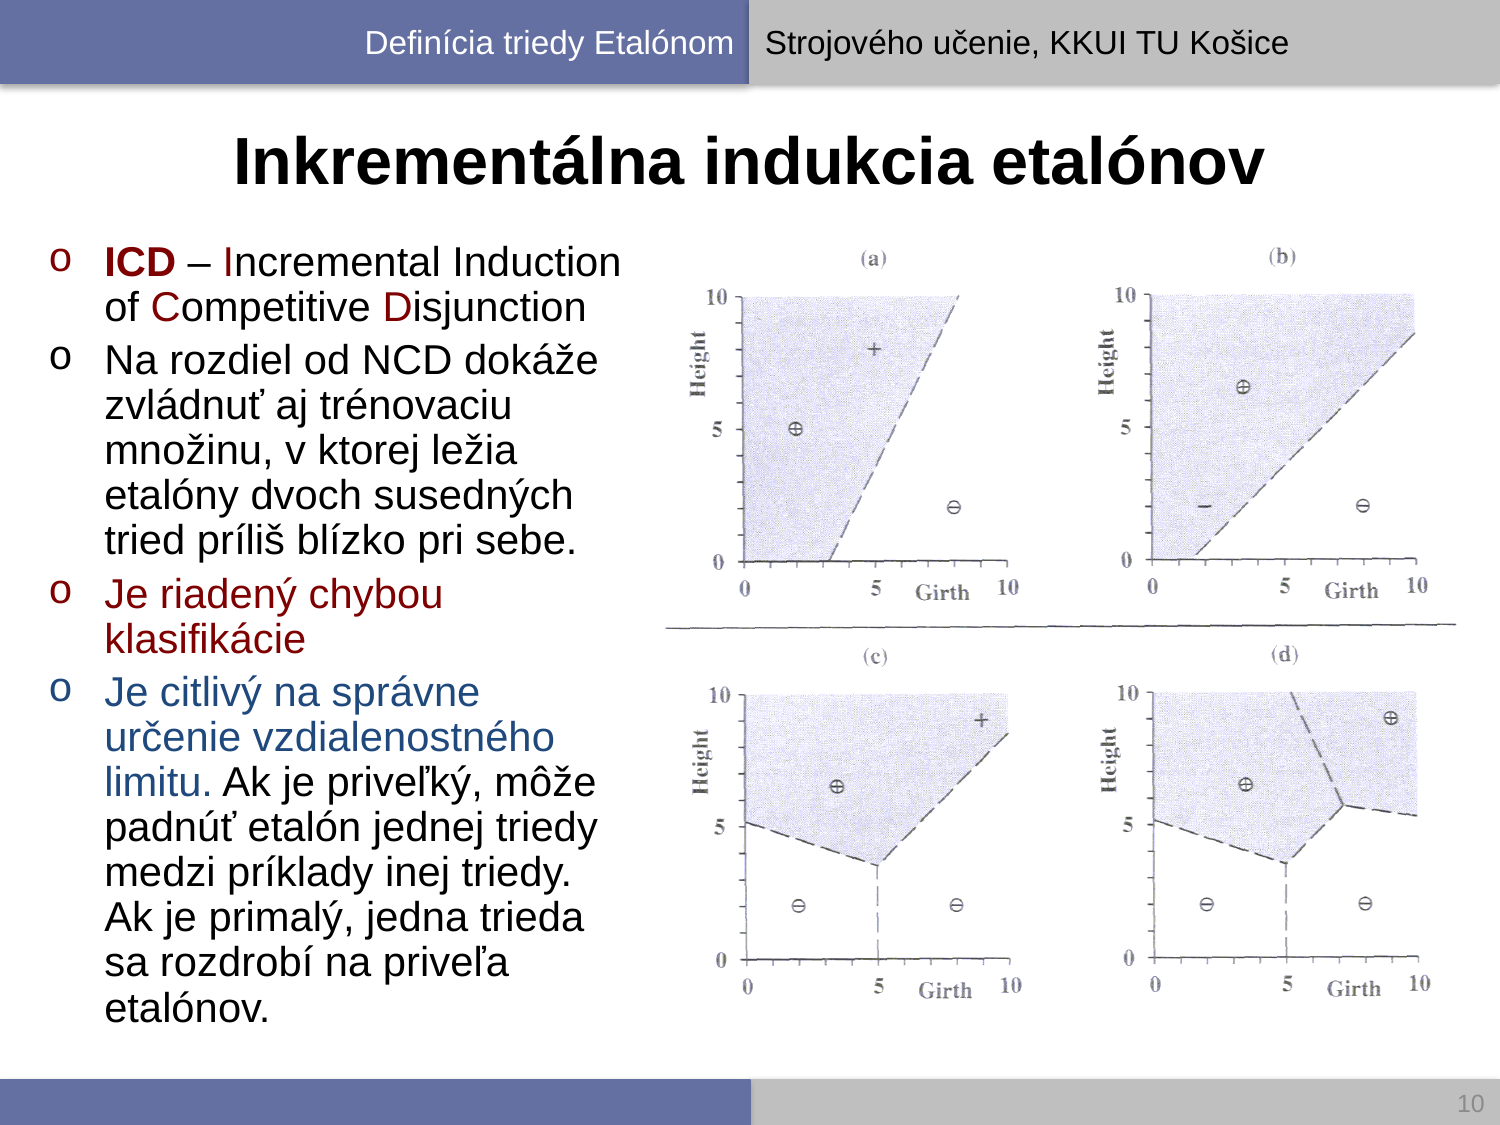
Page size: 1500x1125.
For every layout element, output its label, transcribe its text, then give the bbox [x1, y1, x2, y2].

list ICD – Incremental Induction of Competitive Disjunction Na rozdiel od NCD dokáže zvládnuť aj trénovaciu množinu, v ktorej ležia etalóny dvoch susedných tried príliš blízko pri sebe. Je riadený chybou klasifikácie Je citlivý na správne určenie vzdialenostného limitu. Ak je priveľký, môže padnúť etalón jednej triedy medzi príklady inej triedy. Ak je primalý, jedna trieda sa rozdrobí na priveľa etalónov. [33, 232, 638, 1062]
picture [618, 232, 1500, 1023]
slide_number 10 [987, 1079, 1500, 1125]
title Inkrementálna indukcia etalónov [75, 83, 1425, 232]
